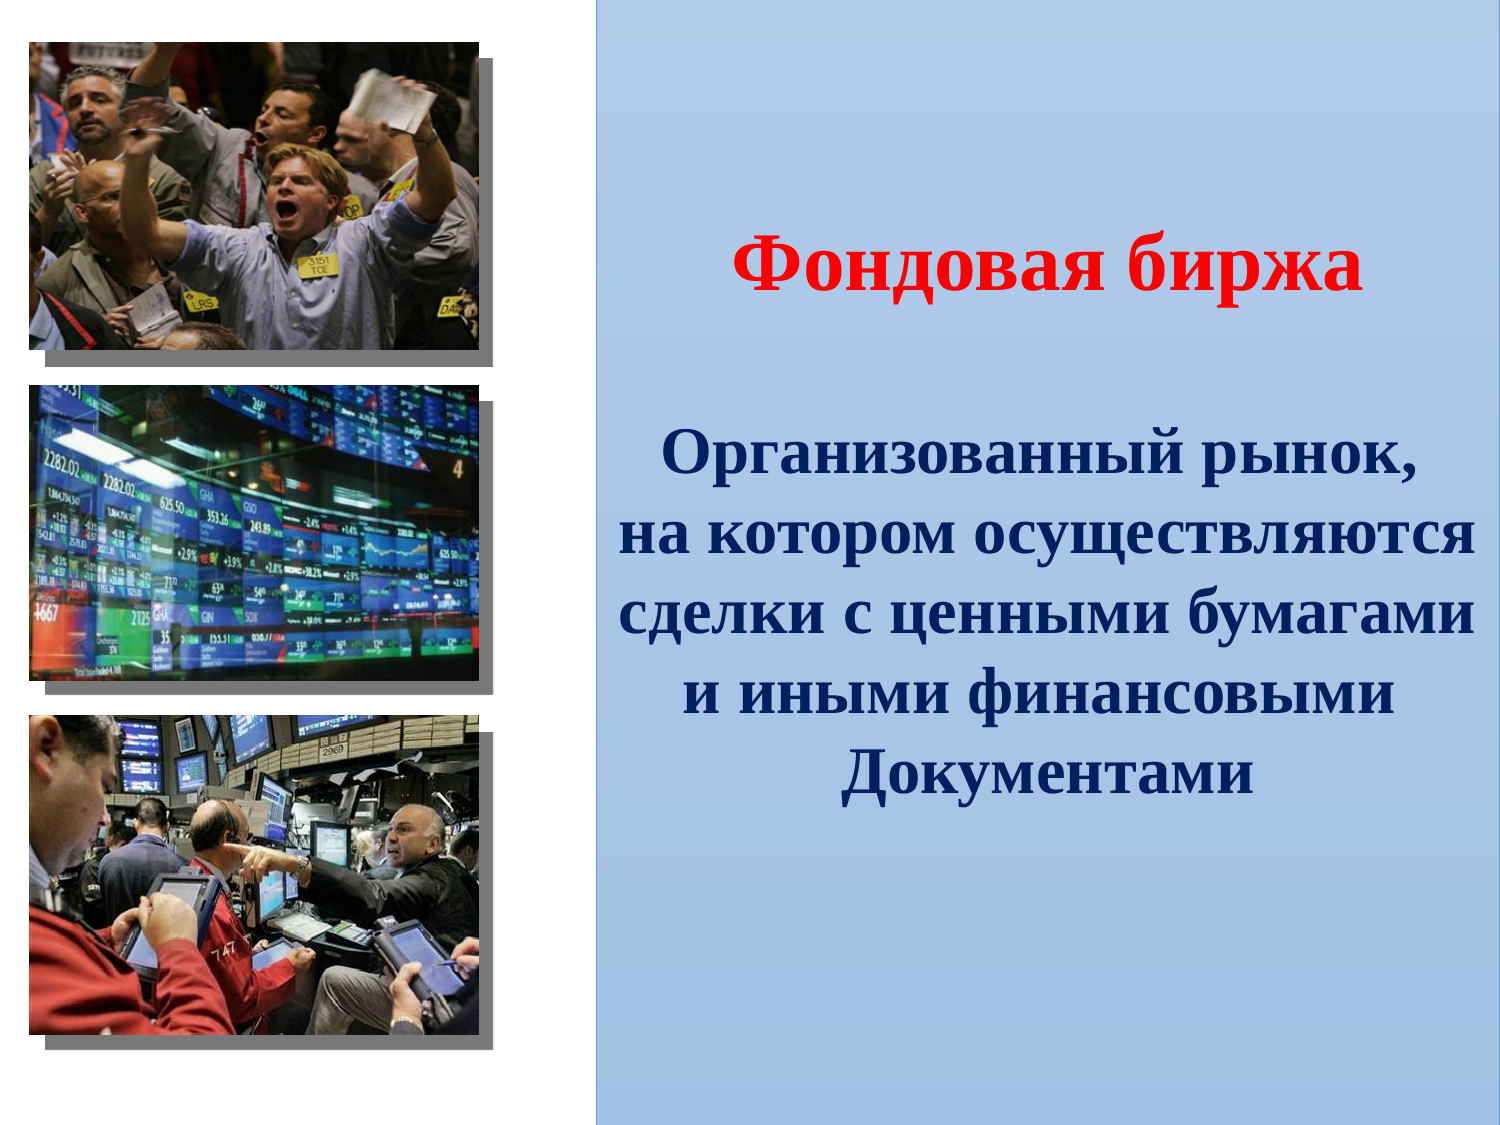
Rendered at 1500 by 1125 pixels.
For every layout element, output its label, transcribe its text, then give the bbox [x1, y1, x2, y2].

picture [29, 385, 479, 681]
picture [29, 42, 479, 350]
picture [29, 715, 479, 1035]
text_box Фондовая биржа Организованный рынок, на котором осуществляются сделки с ценными бумагами и иными финансовыми Документами [596, 0, 1500, 1125]
